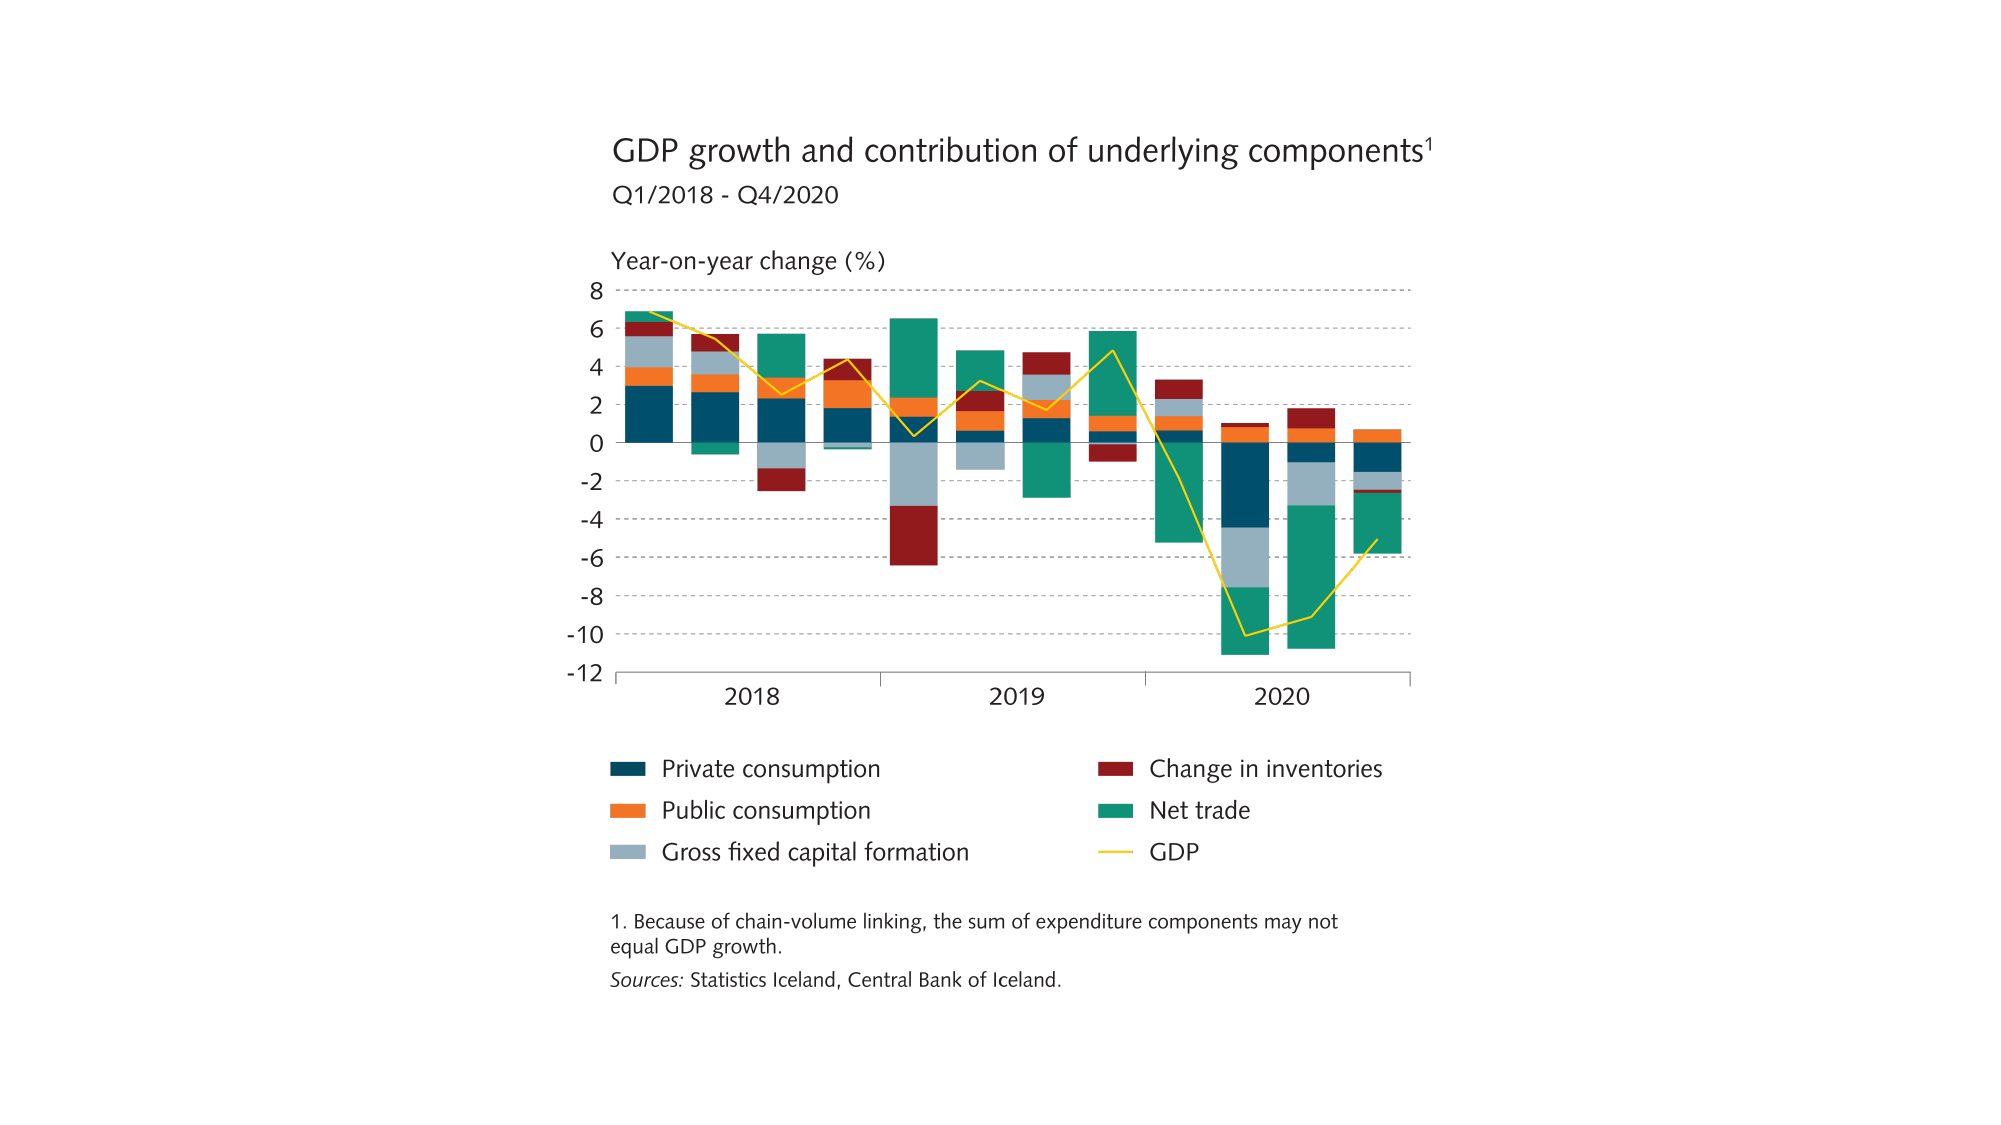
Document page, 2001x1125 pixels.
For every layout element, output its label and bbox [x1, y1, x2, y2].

picture [565, 133, 1435, 992]
